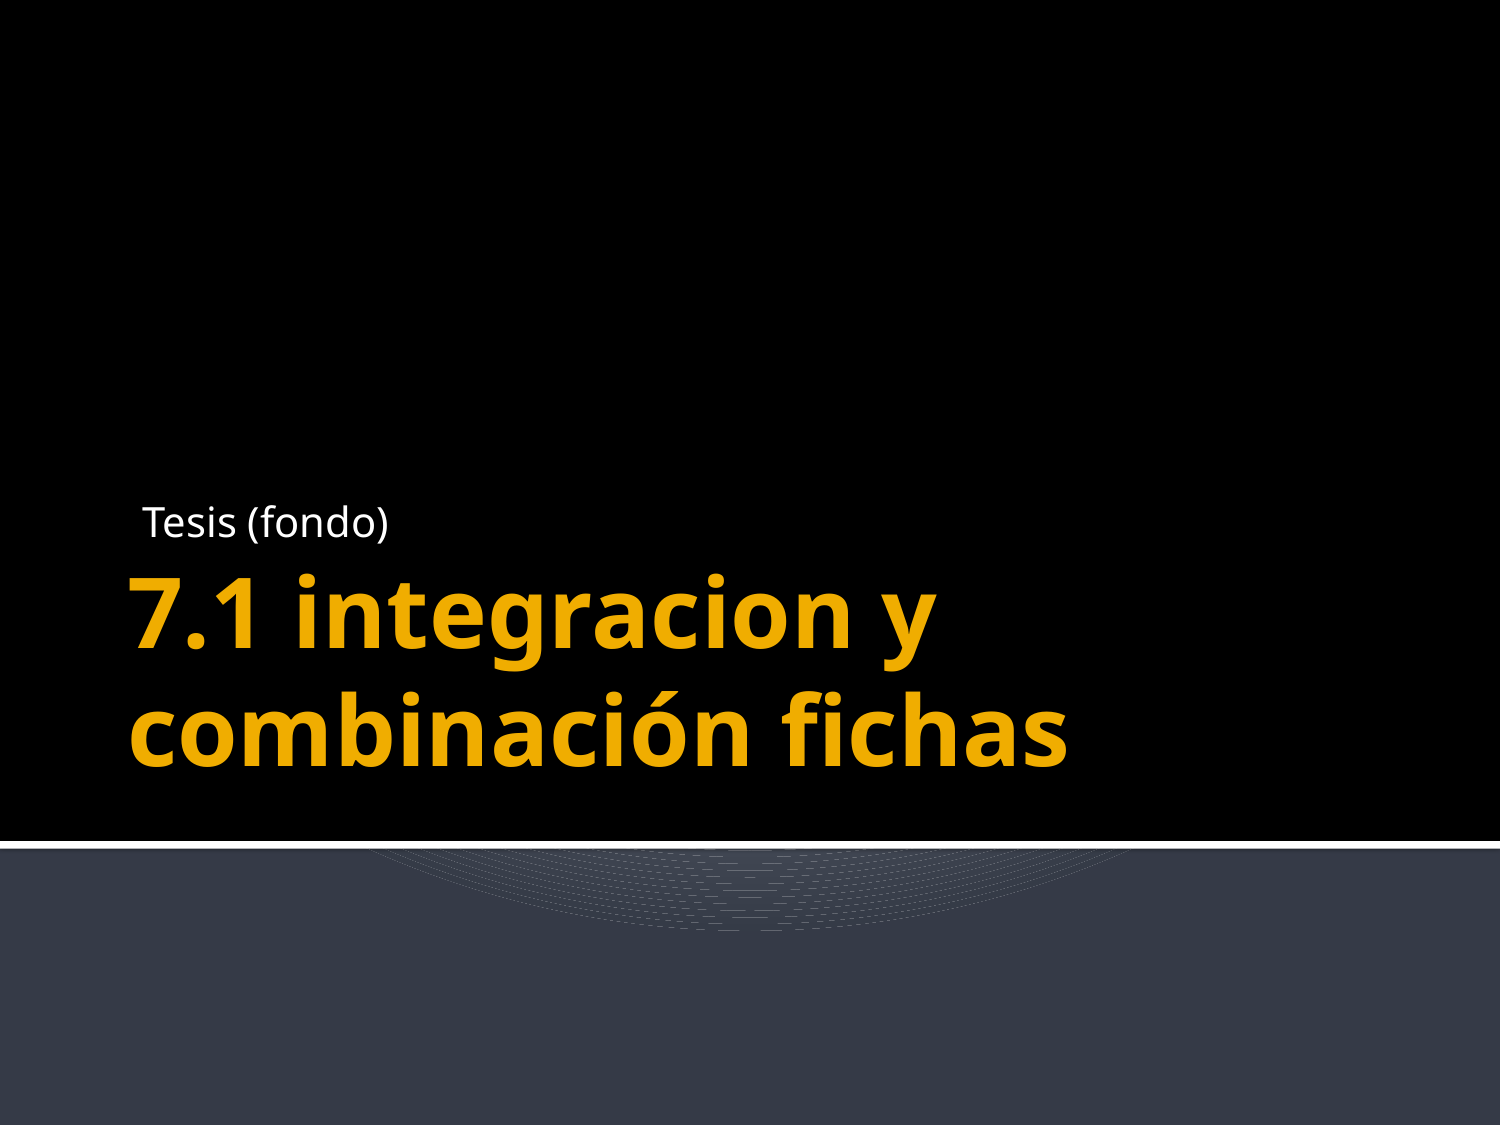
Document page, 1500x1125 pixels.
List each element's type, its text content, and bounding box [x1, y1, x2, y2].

subtitle Tesis (fondo) [112, 299, 1438, 546]
title 7.1 integracion y combinación fichas [112, 550, 1438, 826]
